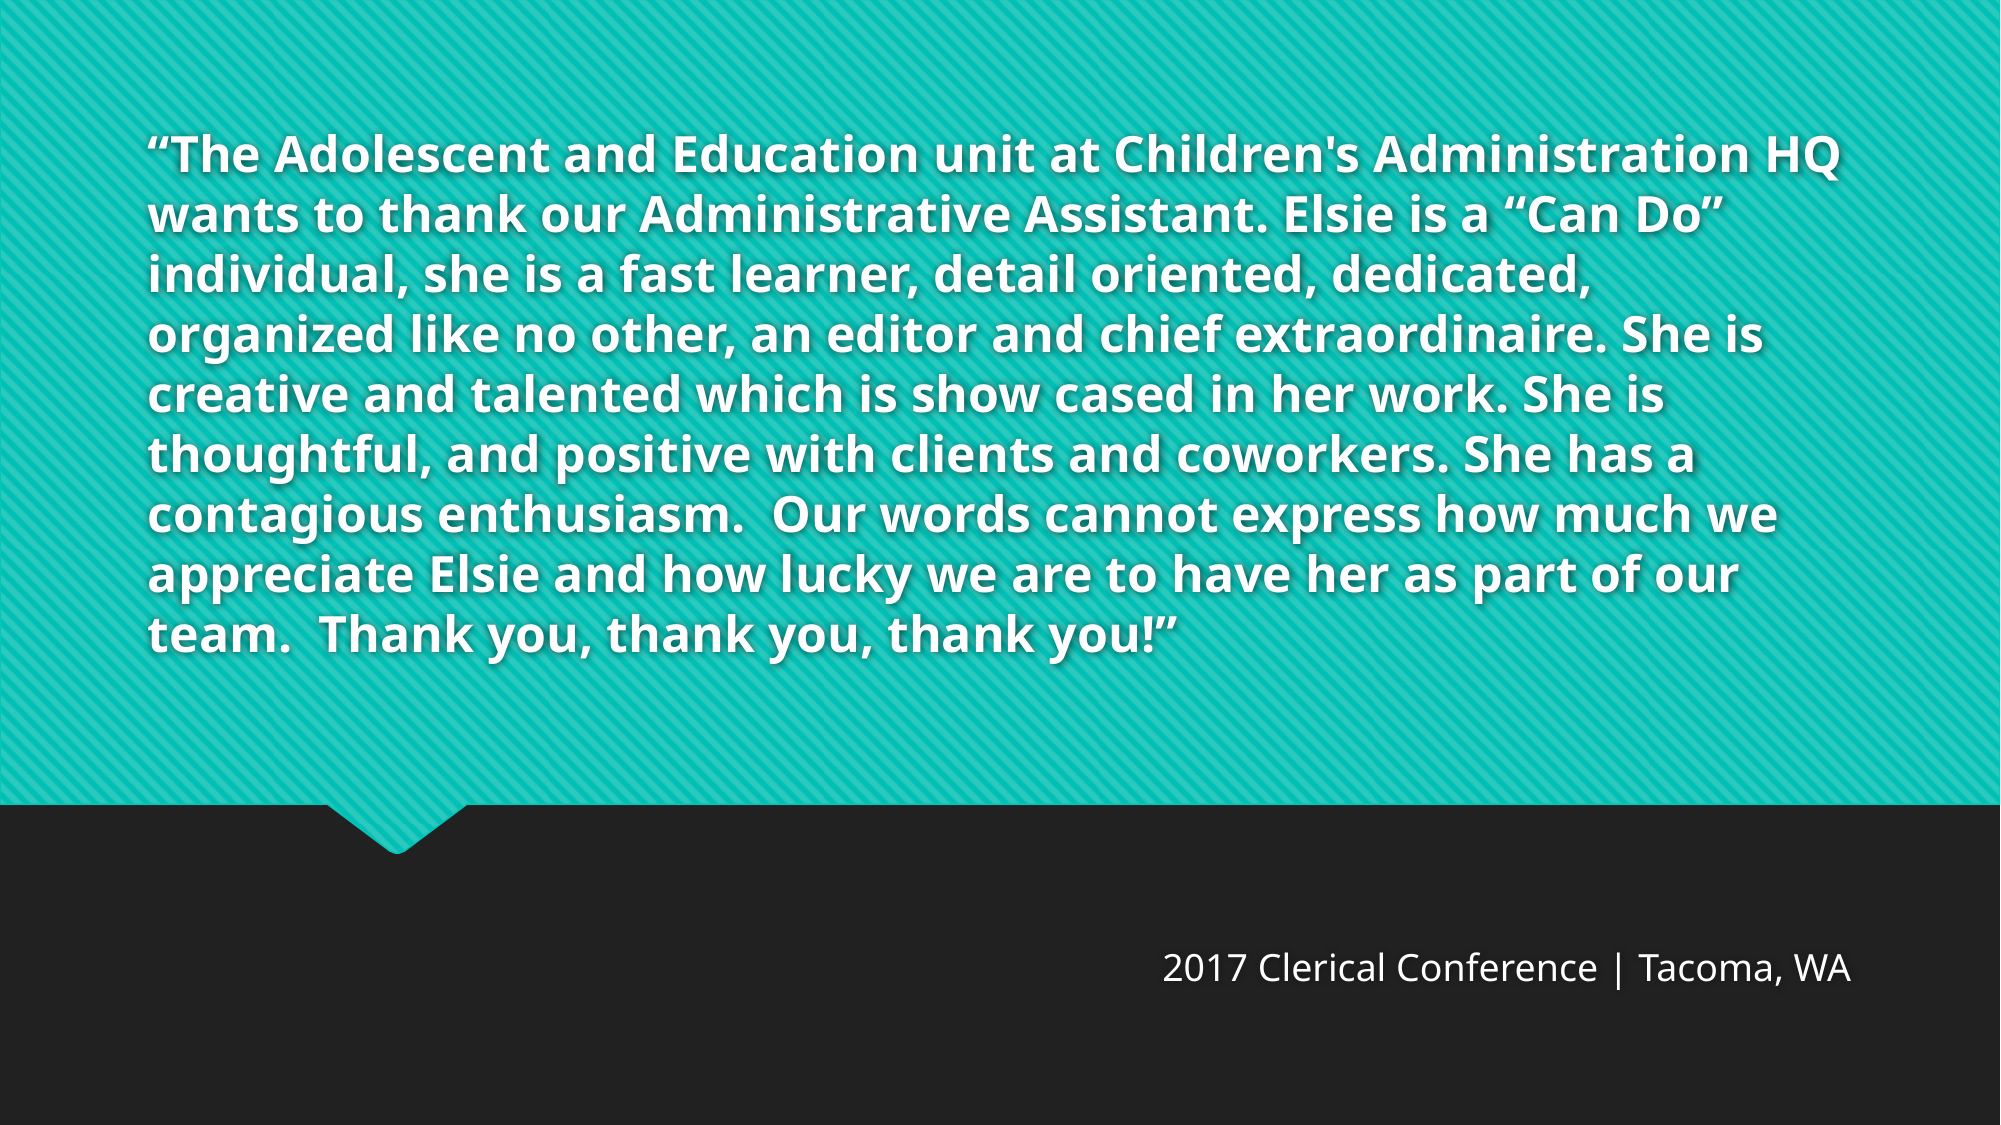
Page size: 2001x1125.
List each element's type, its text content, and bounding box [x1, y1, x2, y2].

subtitle 2017 Clerical Conference | Tacoma, WA [132, 936, 1868, 1009]
title “The Adolescent and Education unit at Children's Administration HQ wants to thank our Administrative Assistant. Elsie is a “Can Do” individual, she is a fast learner, detail oriented, dedicated, organized like no other, an editor and chief extraordinaire. She is creative and talented which is show cased in her work. She is thoughtful, and positive with clients and coworkers. She has a contagious enthusiasm. Our words cannot express how much we appreciate Elsie and how lucky we are to have her as part of our team. Thank you, thank you, thank you!” [132, 182, 1868, 671]
